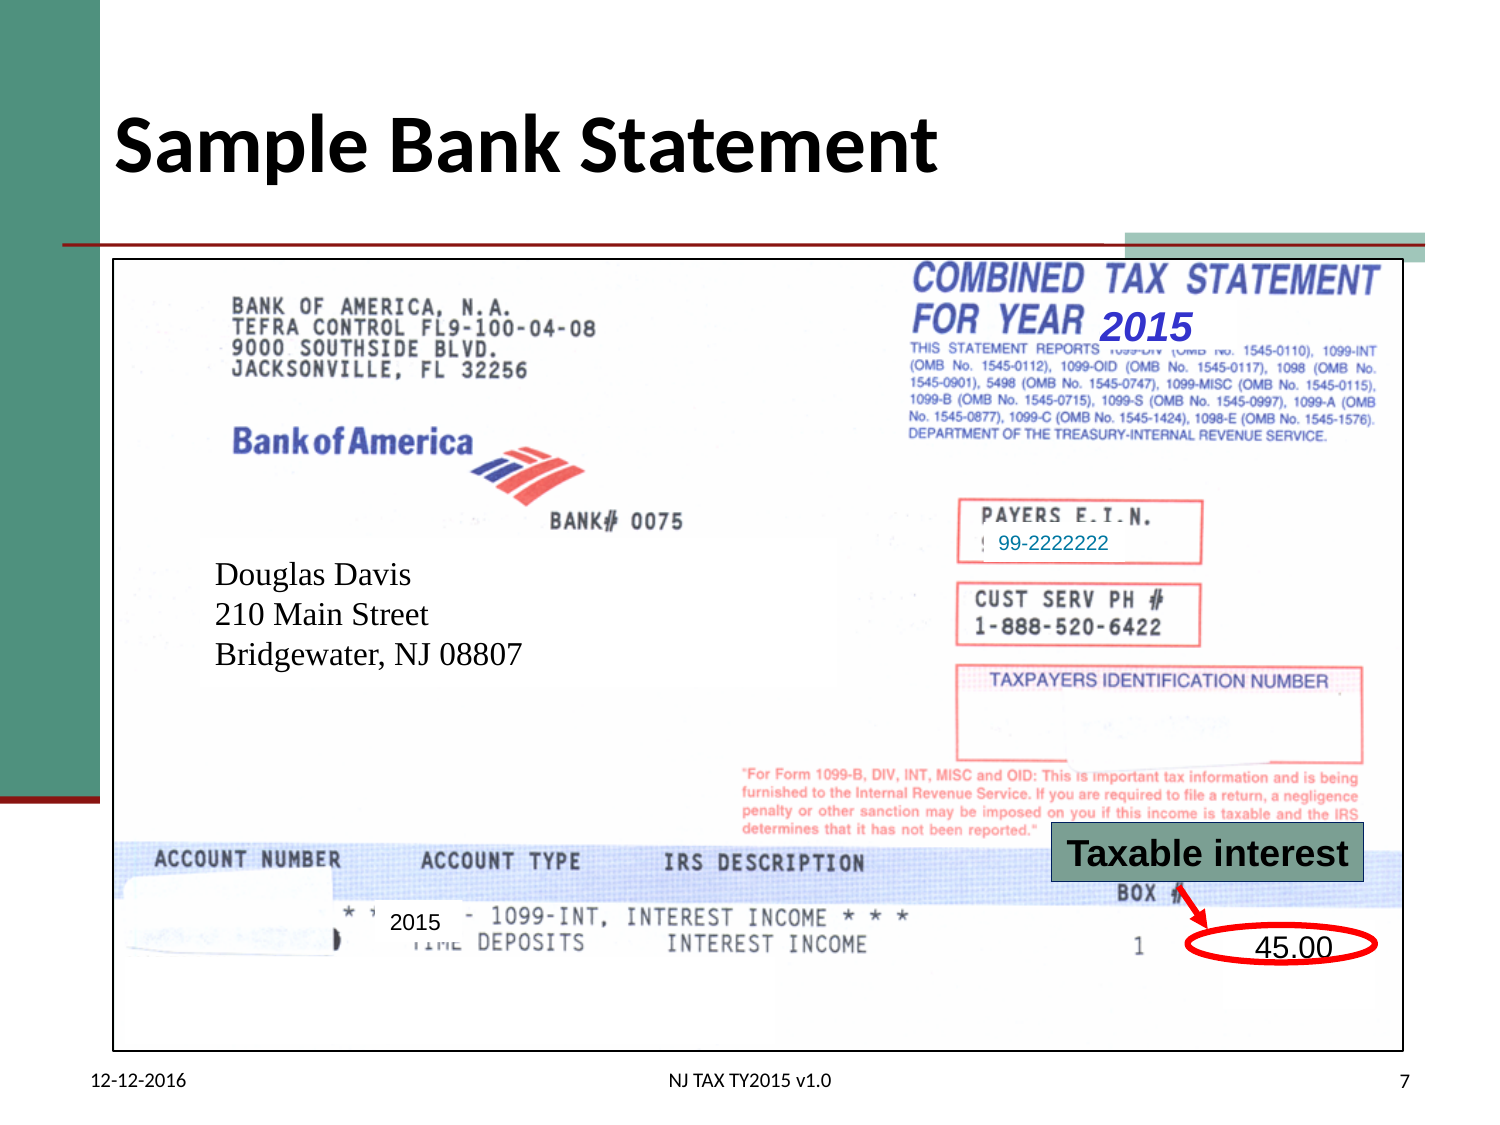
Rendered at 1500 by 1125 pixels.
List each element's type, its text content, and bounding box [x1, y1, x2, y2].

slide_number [74, 1049, 401, 1100]
footer NJ TAX TY2015 v1.0 [496, 1058, 1004, 1100]
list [114, 259, 1402, 1051]
slide_number 7 [1112, 1049, 1426, 1101]
title Sample Bank Statement [99, 45, 1425, 234]
